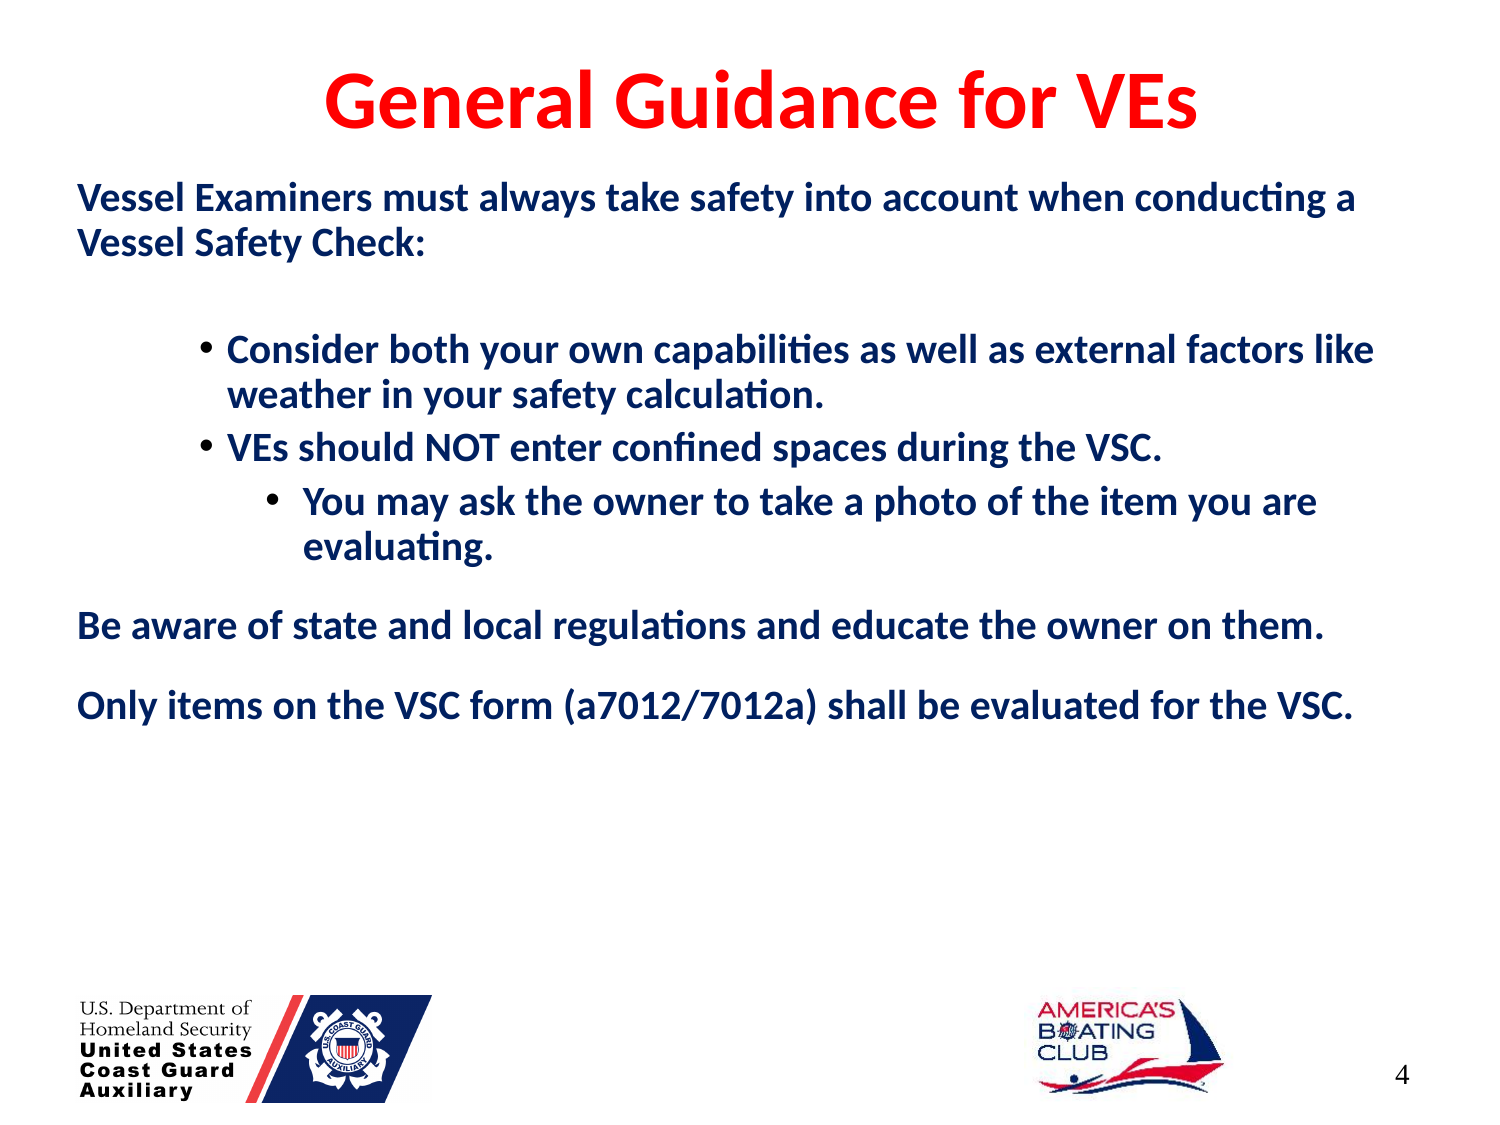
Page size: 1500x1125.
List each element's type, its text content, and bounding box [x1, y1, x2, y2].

picture [75, 995, 432, 1103]
text_box General Guidance for VEs [124, 37, 1400, 125]
text_box Vessel Examiners must always take safety into account when conducting a Vessel Safety Check: Consider both your own capabilities as well as external factors like weather in your safety calculation. VEs should NOT enter confined spaces during the VSC. You may ask the owner to take a photo of the item you are evaluating. Be aware of state and local regulations and educate the owner on them. Only items on the VSC form (a7012/7012a) shall be evaluated for the VSC. [62, 168, 1425, 843]
slide_number 4 [1074, 1042, 1425, 1103]
picture [1024, 987, 1239, 1111]
